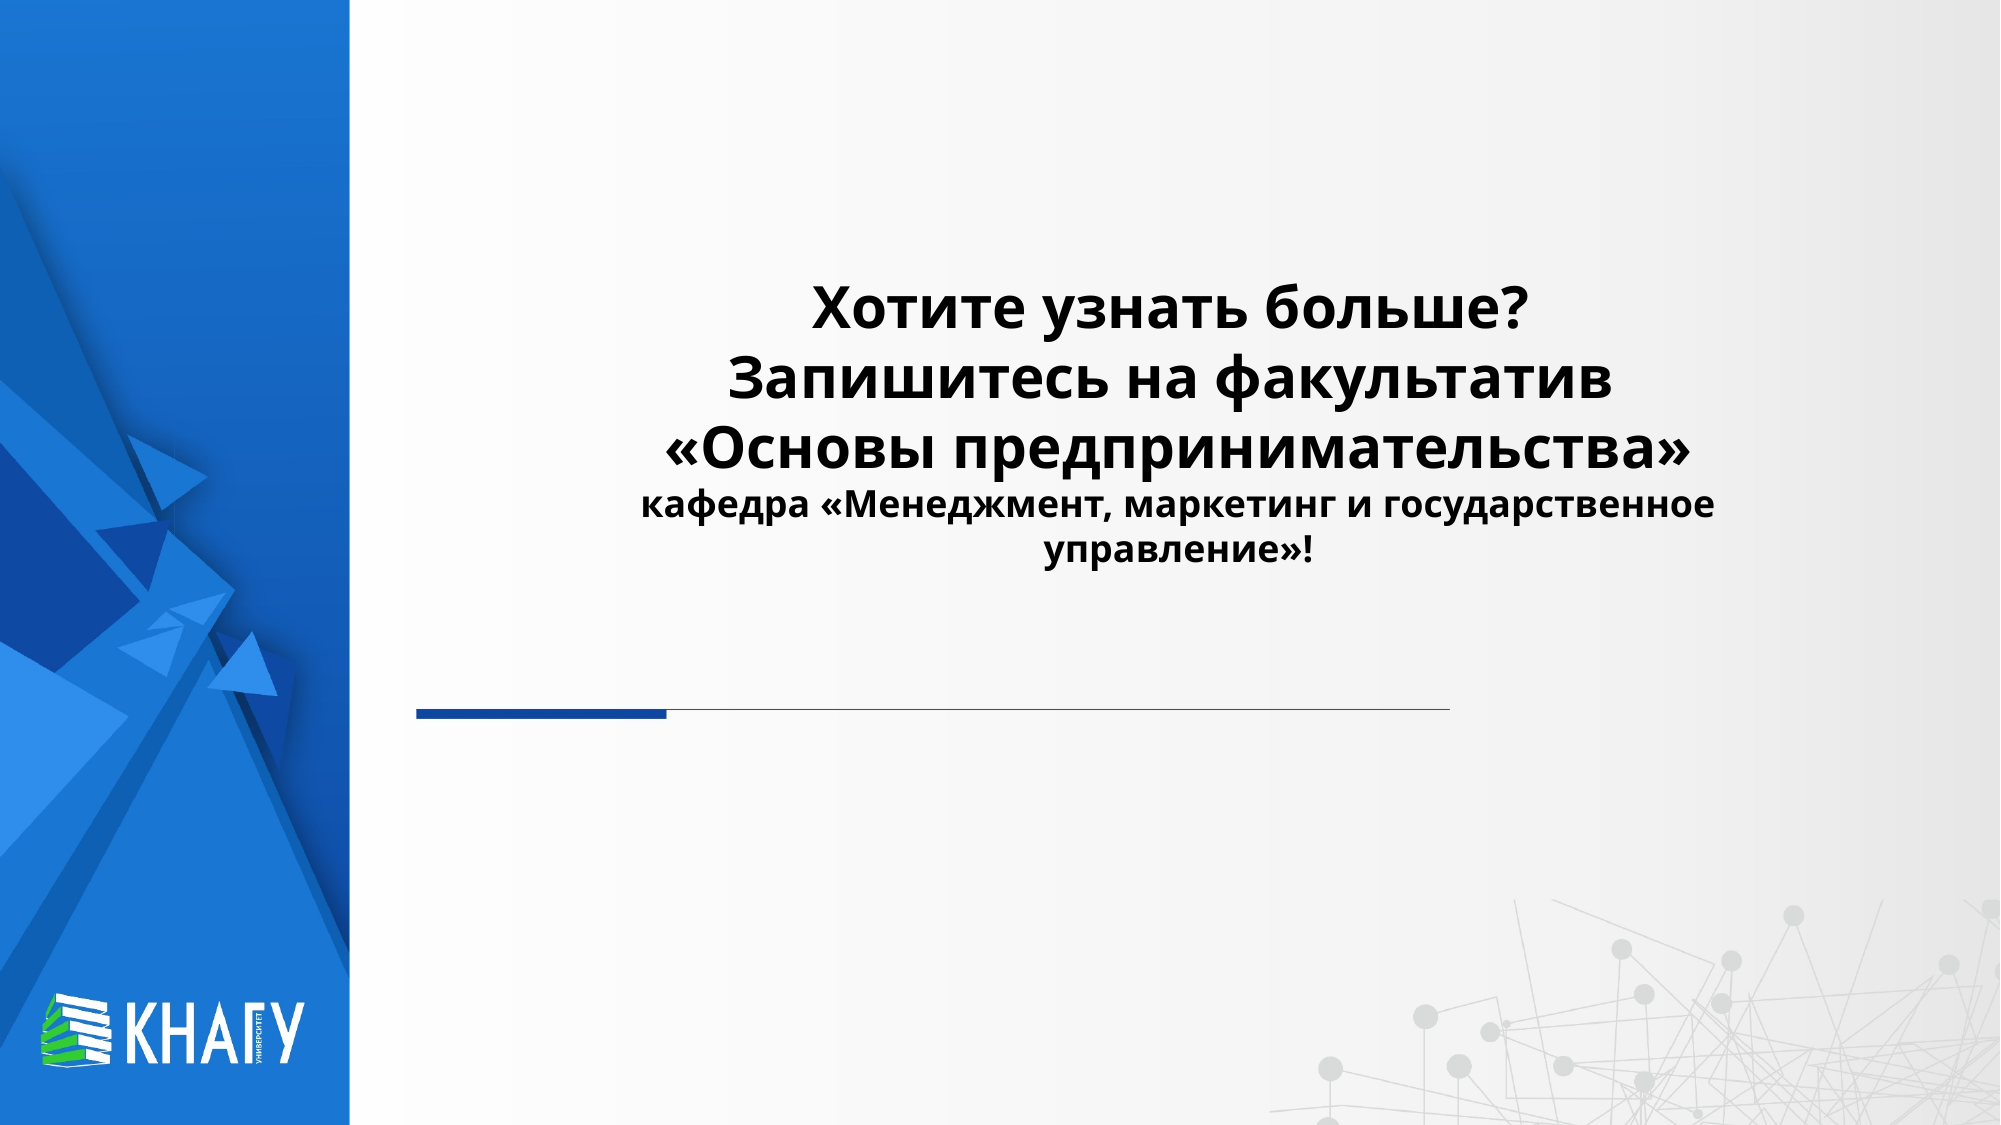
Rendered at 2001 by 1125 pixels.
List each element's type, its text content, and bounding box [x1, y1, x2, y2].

picture [0, 0, 2000, 1125]
text_box Хотите узнать больше? Запишитесь на факультатив «Основы предпринимательства» кафедра «Менеджмент, маркетинг и государственное управление»! [609, 262, 1748, 578]
